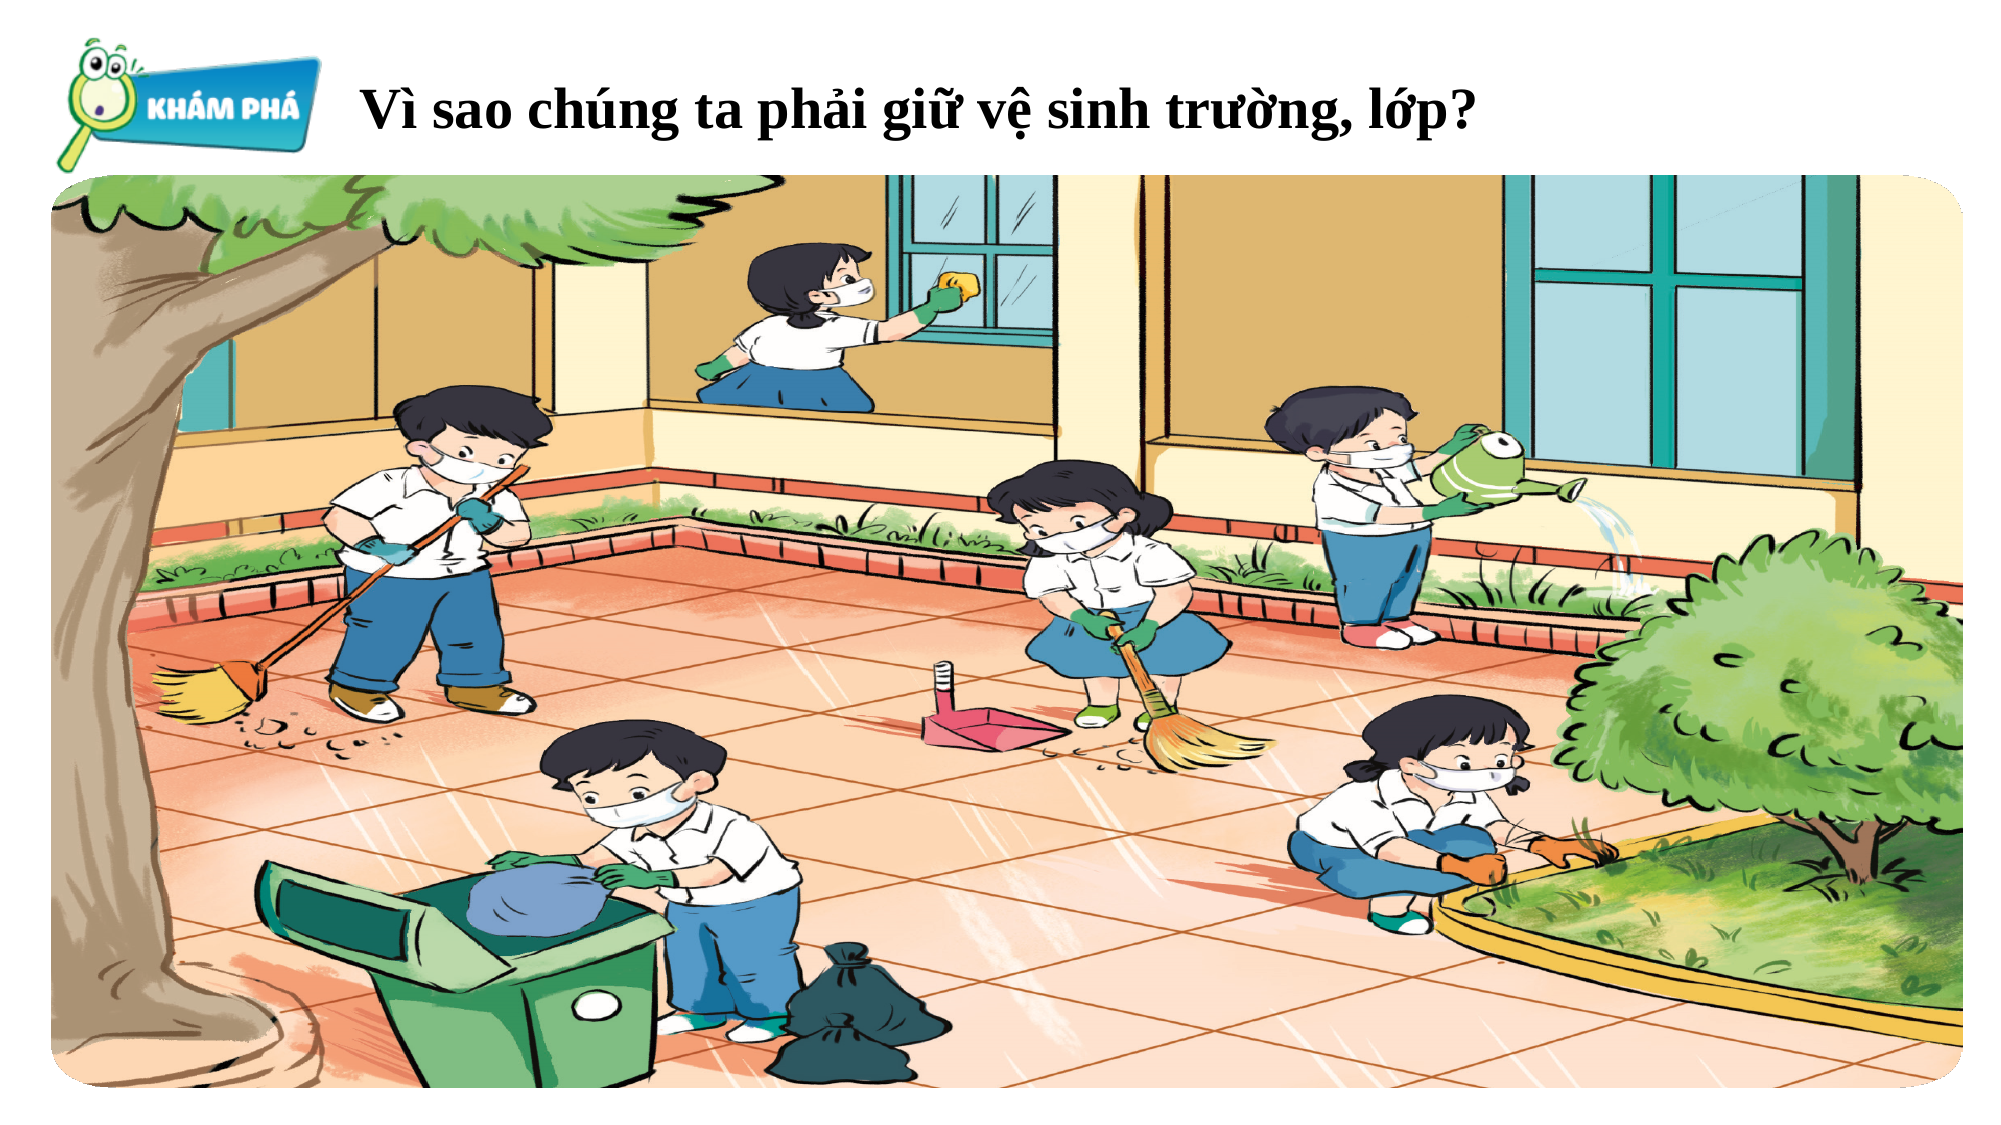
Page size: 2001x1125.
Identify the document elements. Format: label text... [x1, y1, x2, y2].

text_box Vì sao chúng ta phải giữ vệ sinh trường, lớp? [344, 62, 1668, 148]
picture [49, 37, 1963, 1088]
